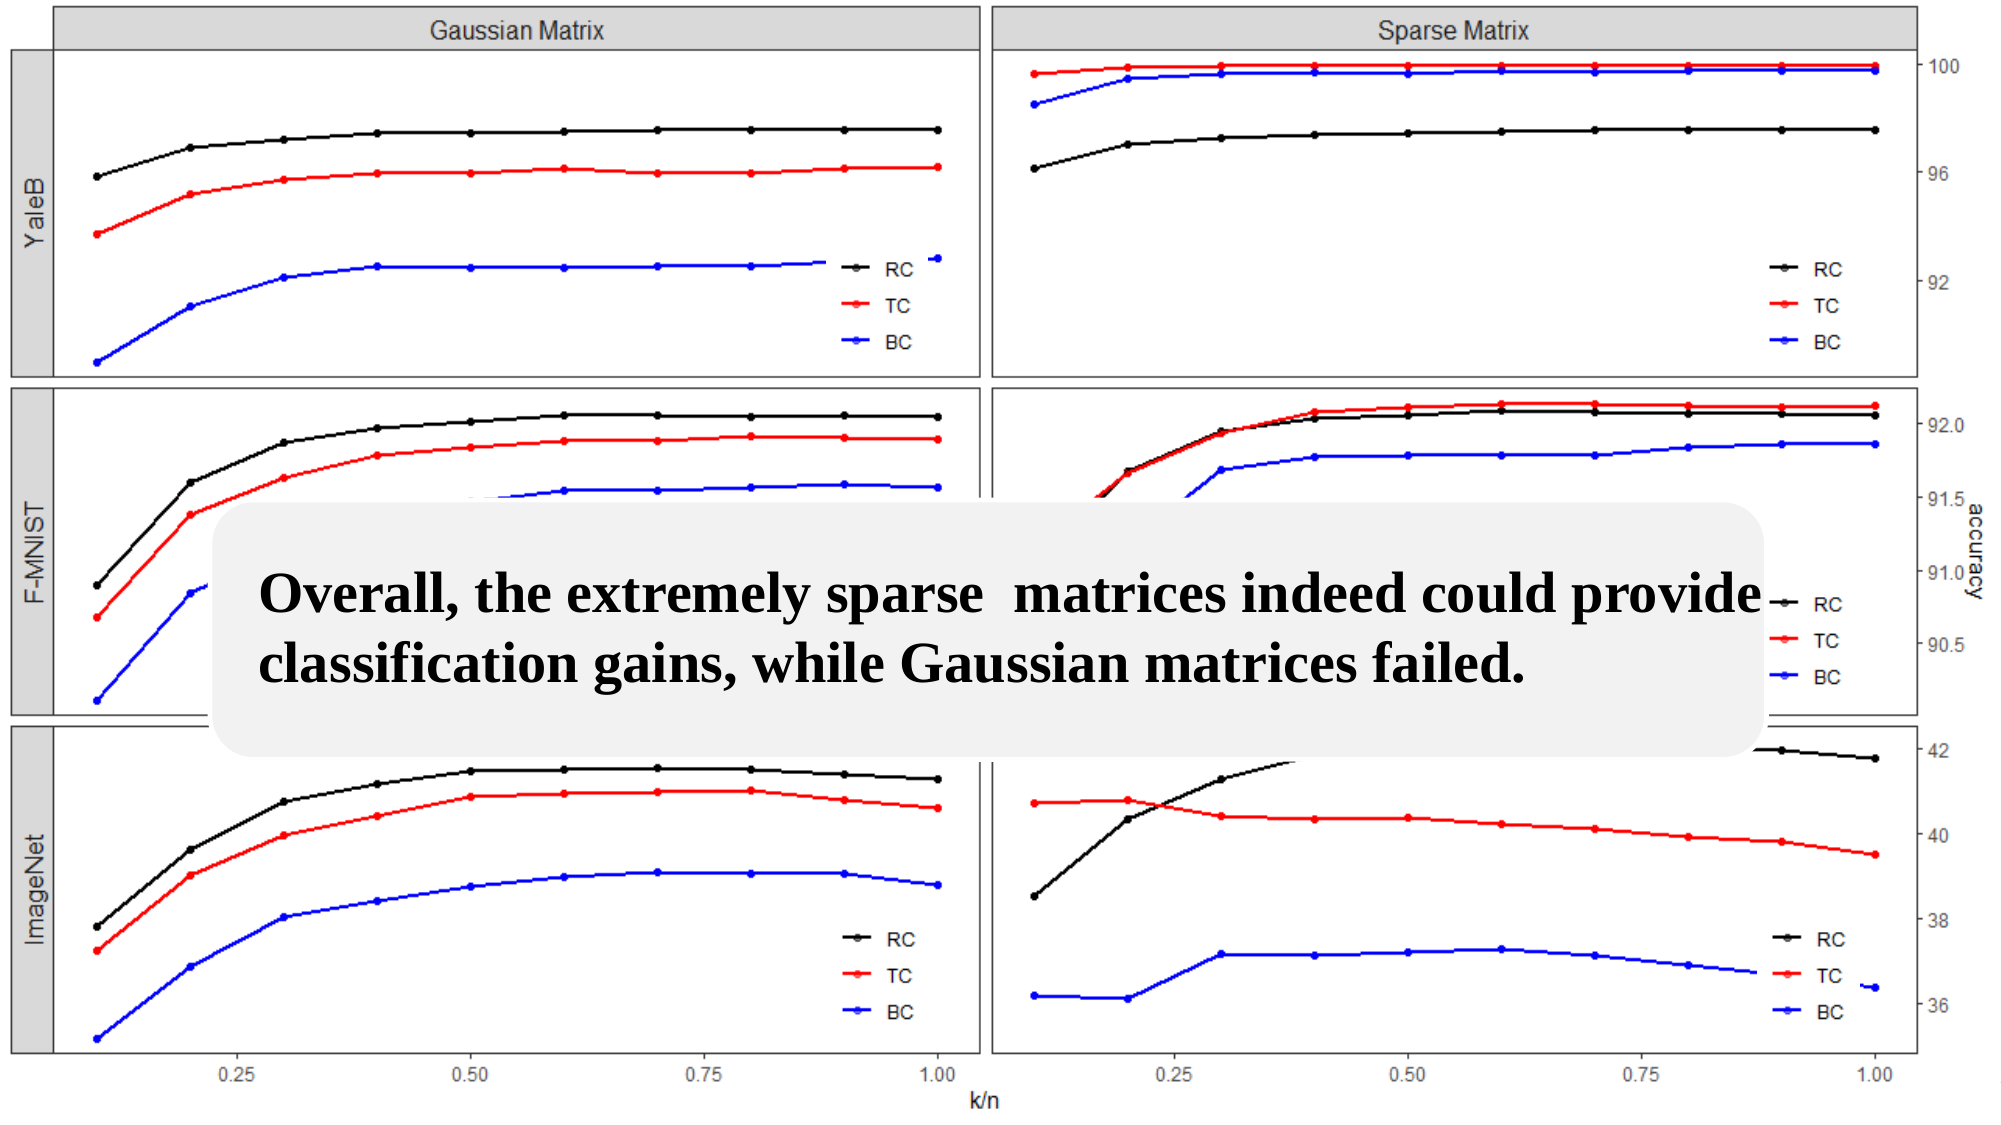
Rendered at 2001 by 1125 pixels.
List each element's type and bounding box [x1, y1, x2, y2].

picture [0, 0, 2000, 1125]
text_box [209, 499, 1809, 760]
